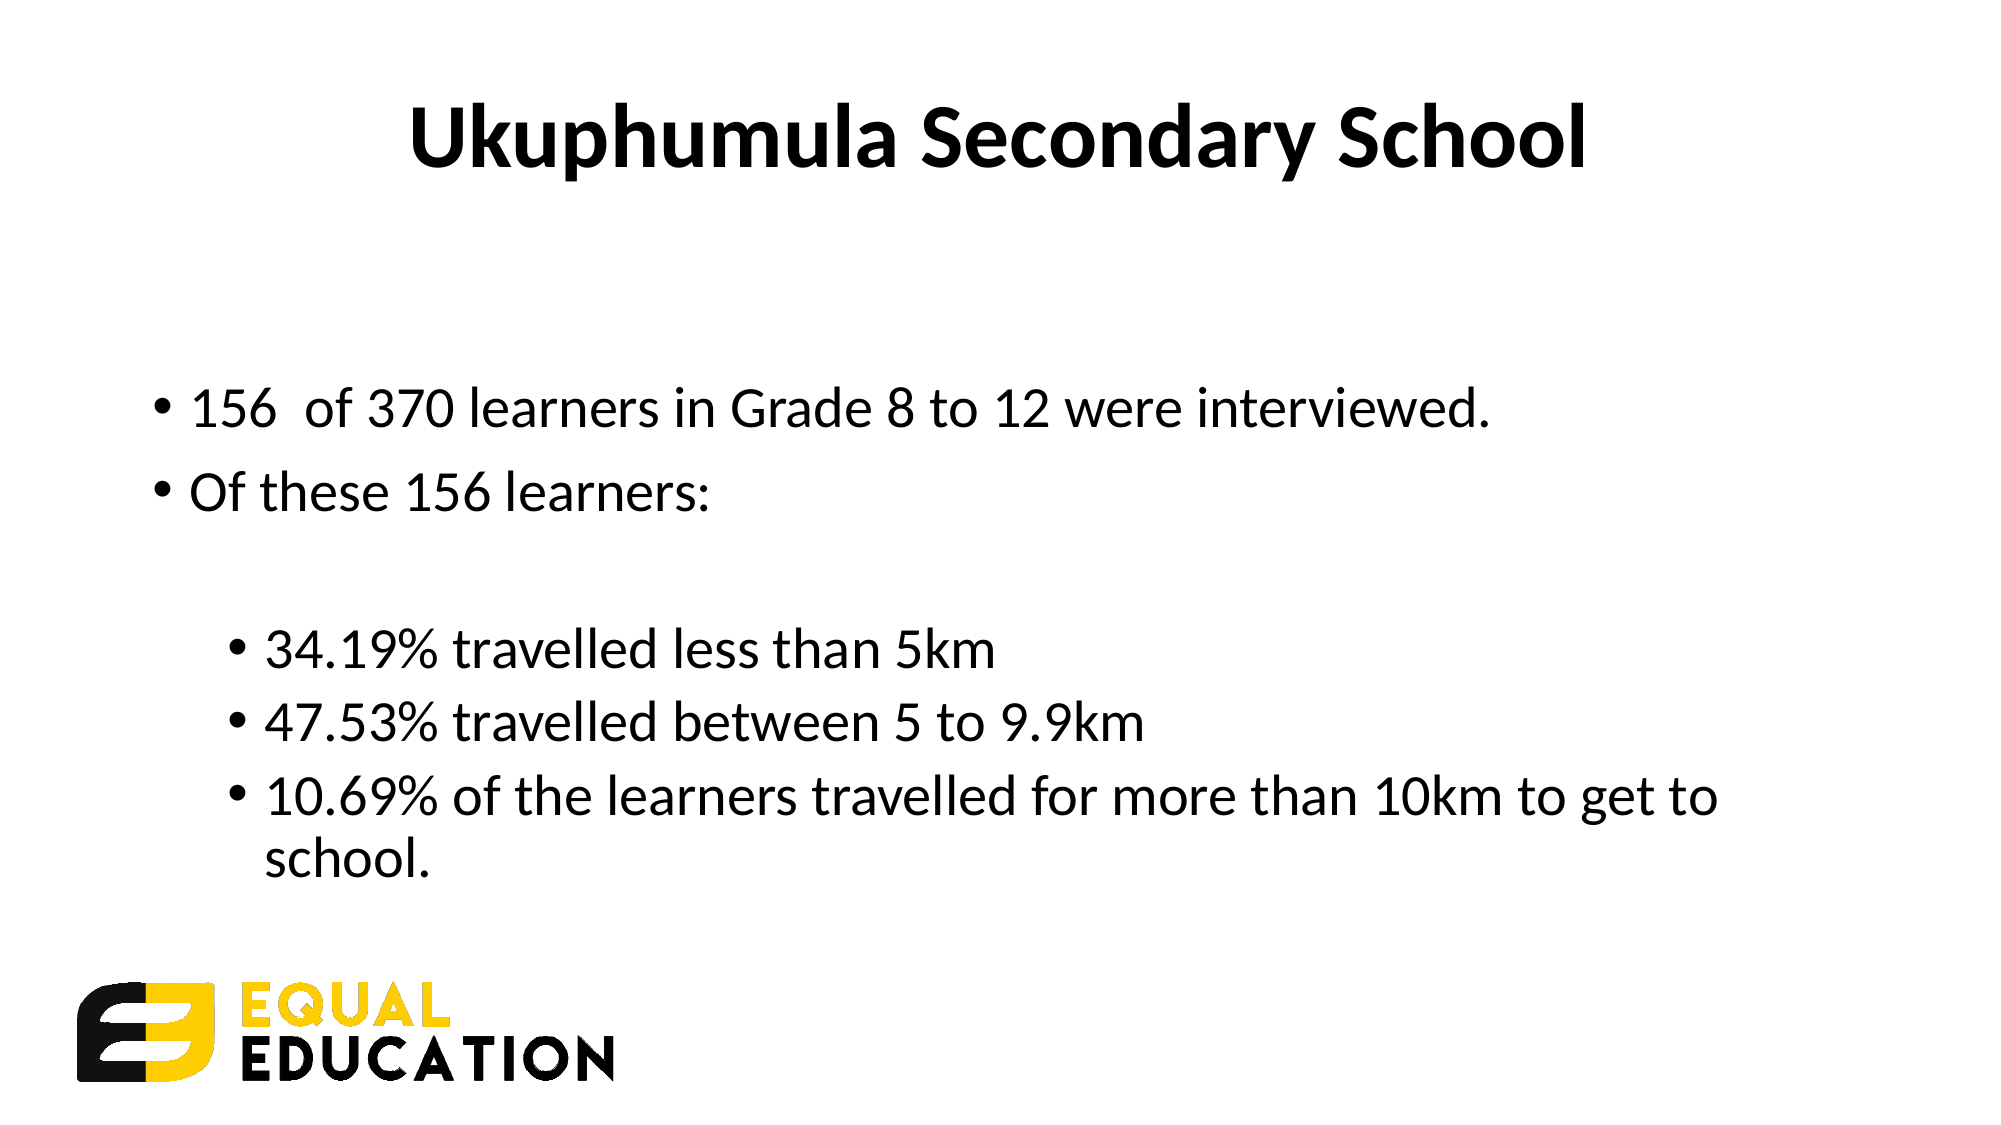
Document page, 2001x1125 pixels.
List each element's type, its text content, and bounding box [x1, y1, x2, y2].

title Ukuphumula Secondary School [137, 59, 1863, 217]
list 156 of 370 learners in Grade 8 to 12 were interviewed. Of these 156 learners: 34.19% travelled less than 5km 47.53% travelled between 5 to 9.9km 10.69% of the learners travelled for more than 10km to get to school. [137, 369, 1863, 934]
picture [67, 963, 627, 1097]
